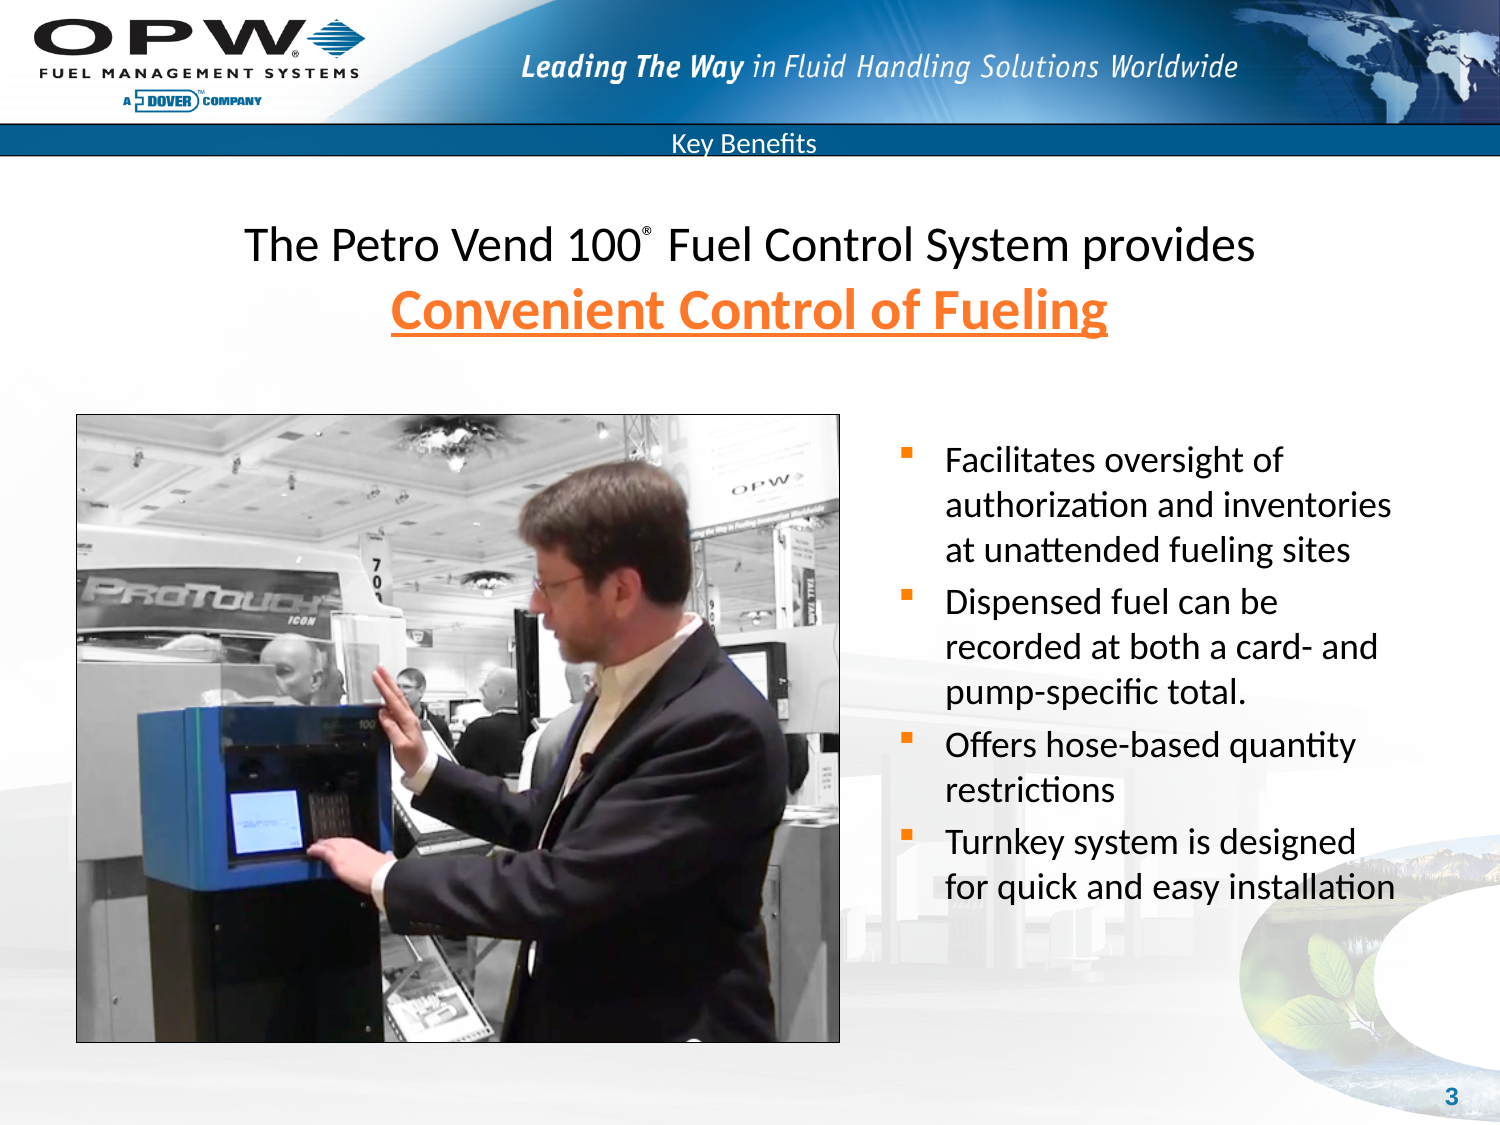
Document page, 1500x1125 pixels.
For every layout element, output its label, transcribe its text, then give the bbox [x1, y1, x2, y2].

text_box The Petro Vend 100® Fuel Control System provides Convenient Control of Fueling [229, 203, 1271, 349]
title Key Benefits [49, 116, 1446, 168]
picture [0, 0, 1500, 1125]
text_box Facilitates oversight of authorization and inventories at unattended fueling sites Dispensed fuel can be recorded at both a card- and pump-specific total. Offers hose-based quantity restrictions Turnkey system is designed for quick and easy installation [883, 427, 1417, 987]
